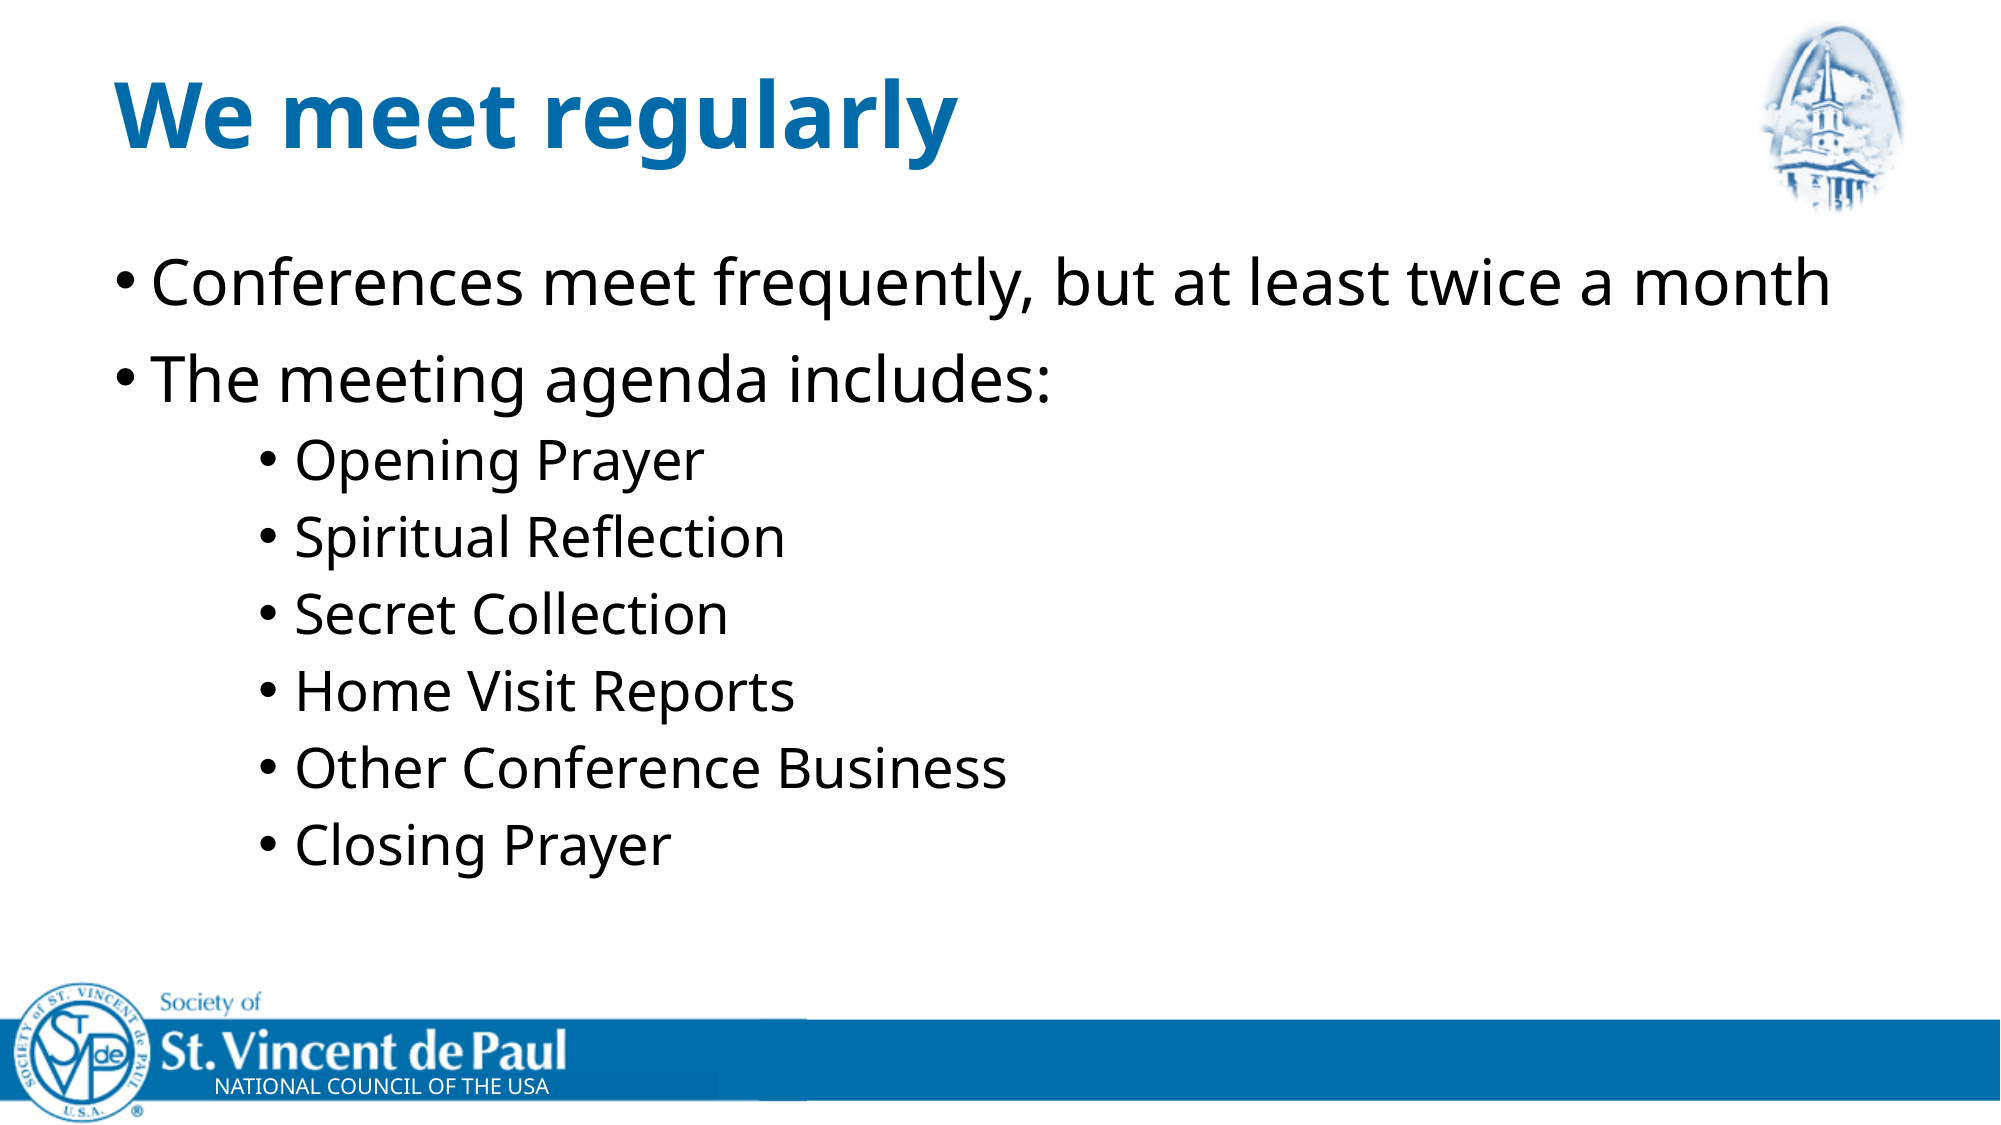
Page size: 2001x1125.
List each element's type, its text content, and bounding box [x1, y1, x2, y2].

picture [0, 979, 807, 1125]
picture [1756, 15, 1910, 219]
list Conferences meet frequently, but at least twice a month The meeting agenda includes: Opening Prayer Spiritual Reflection Secret Collection Home Visit Reports Other Conference Business Closing Prayer [99, 233, 1913, 947]
title We meet regularly [99, 55, 1626, 184]
